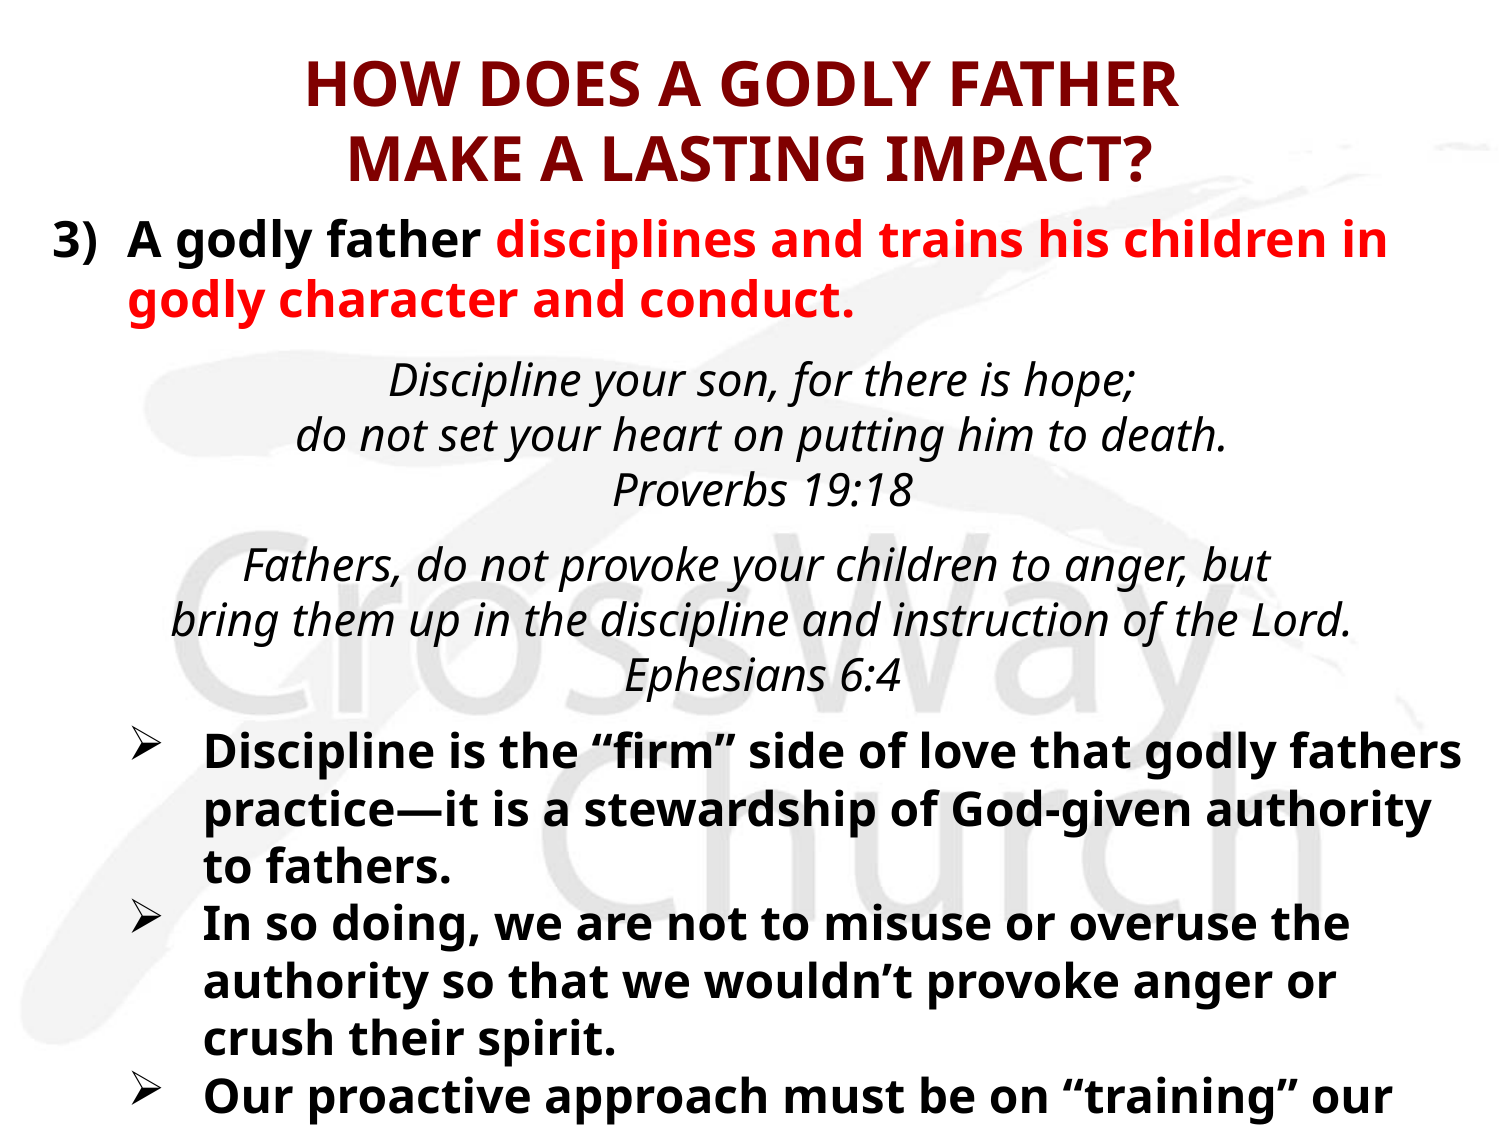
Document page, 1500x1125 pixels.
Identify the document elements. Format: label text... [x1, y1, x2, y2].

picture [0, 0, 1500, 1125]
list 3) A godly father disciplines and trains his children in godly character and conduct. Discipline your son, for there is hope; do not set your heart on putting him to death. Proverbs 19:18 Fathers, do not provoke your children to anger, but bring them up in the discipline and instruction of the Lord. Ephesians 6:4 Discipline is the “firm” side of love that godly fathers practice—it is a stewardship of God-given authority to fathers. In so doing, we are not to misuse or overuse the authority so that we wouldn’t provoke anger or crush their spirit. Our proactive approach must be on “training” our children to become solid and mature in their own growth and godliness. [37, 200, 1488, 1125]
title HOW DOES A GODLY FATHER MAKE A LASTING IMPACT? [37, 50, 1463, 188]
